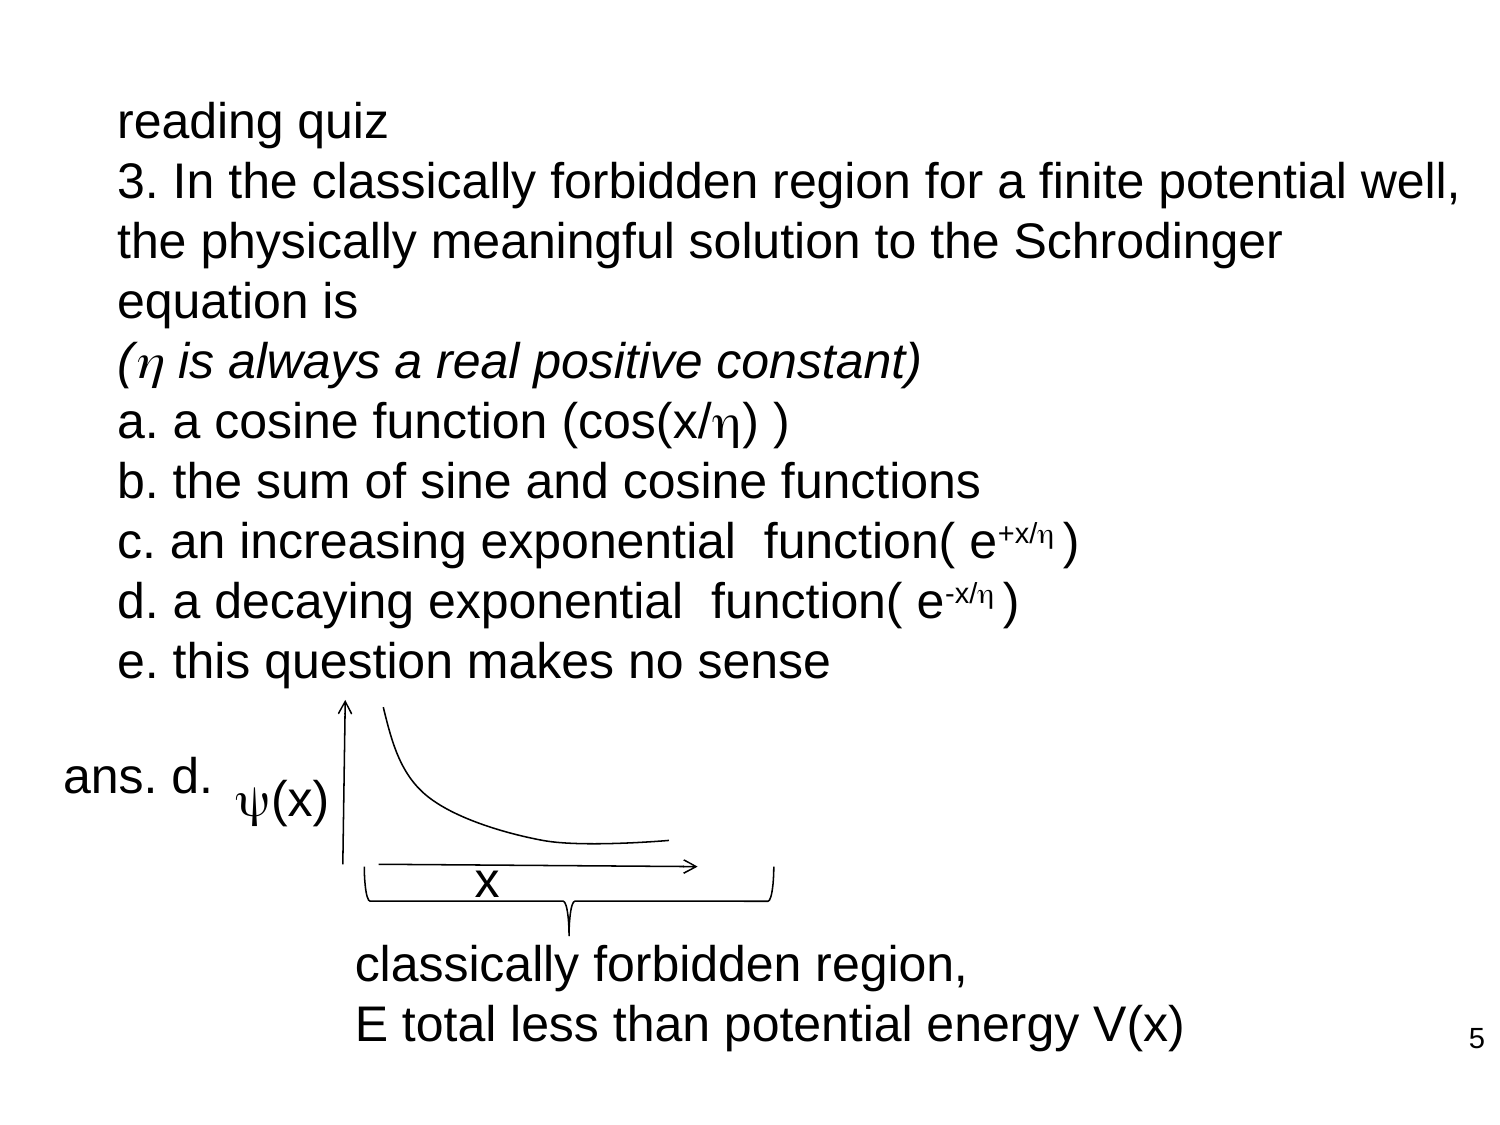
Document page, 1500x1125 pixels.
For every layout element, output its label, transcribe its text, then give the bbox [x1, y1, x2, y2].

text_box reading quiz 3. In the classically forbidden region for a finite potential well, the physically meaningful solution to the Schrodinger equation is ( is always a real positive constant) a. a cosine function (cos(x/) ) b. the sum of sine and cosine functions c. an increasing exponential function( e+x/ ) d. a decaying exponential function( e-x/ ) e. this question makes no sense [102, 80, 1500, 696]
slide_number 5 [1453, 1011, 1500, 1090]
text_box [47, 699, 1206, 1061]
